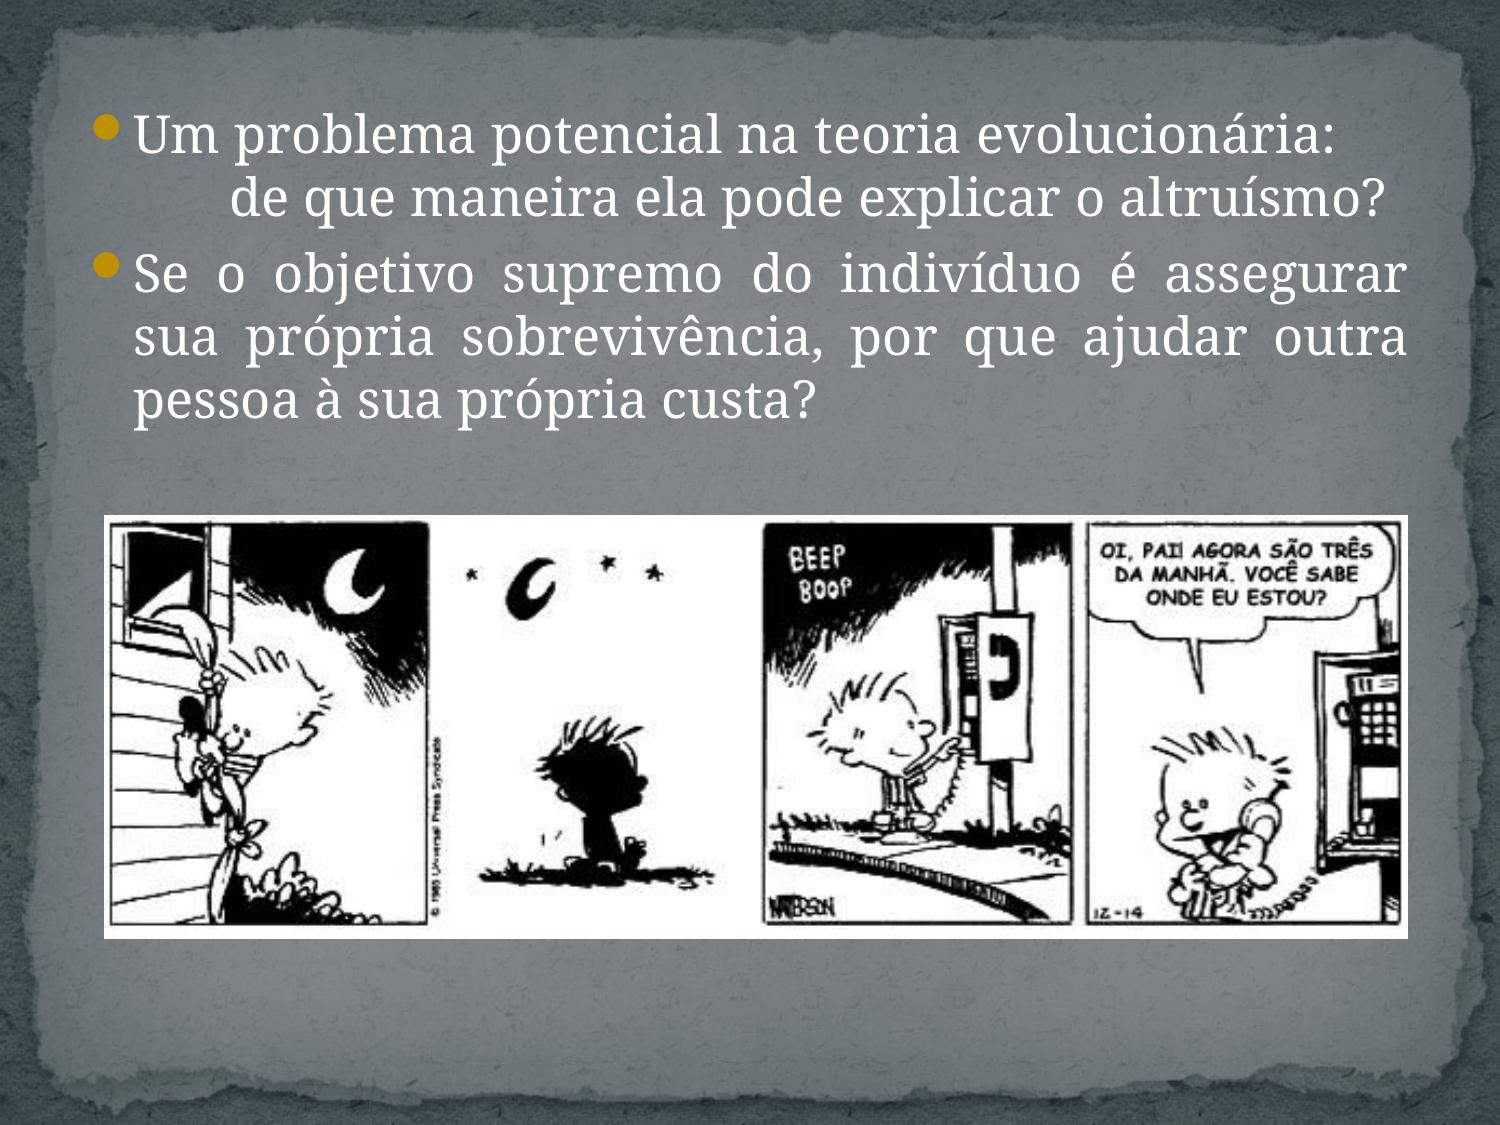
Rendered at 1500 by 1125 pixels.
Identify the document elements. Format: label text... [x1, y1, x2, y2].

picture [104, 515, 1409, 940]
list Um problema potencial na teoria evolucionária: de que maneira ela pode explicar o altruísmo? Se o objetivo supremo do indivíduo é assegurar sua própria sobrevivência, por que ajudar outra pessoa à sua própria custa? [75, 93, 1425, 457]
